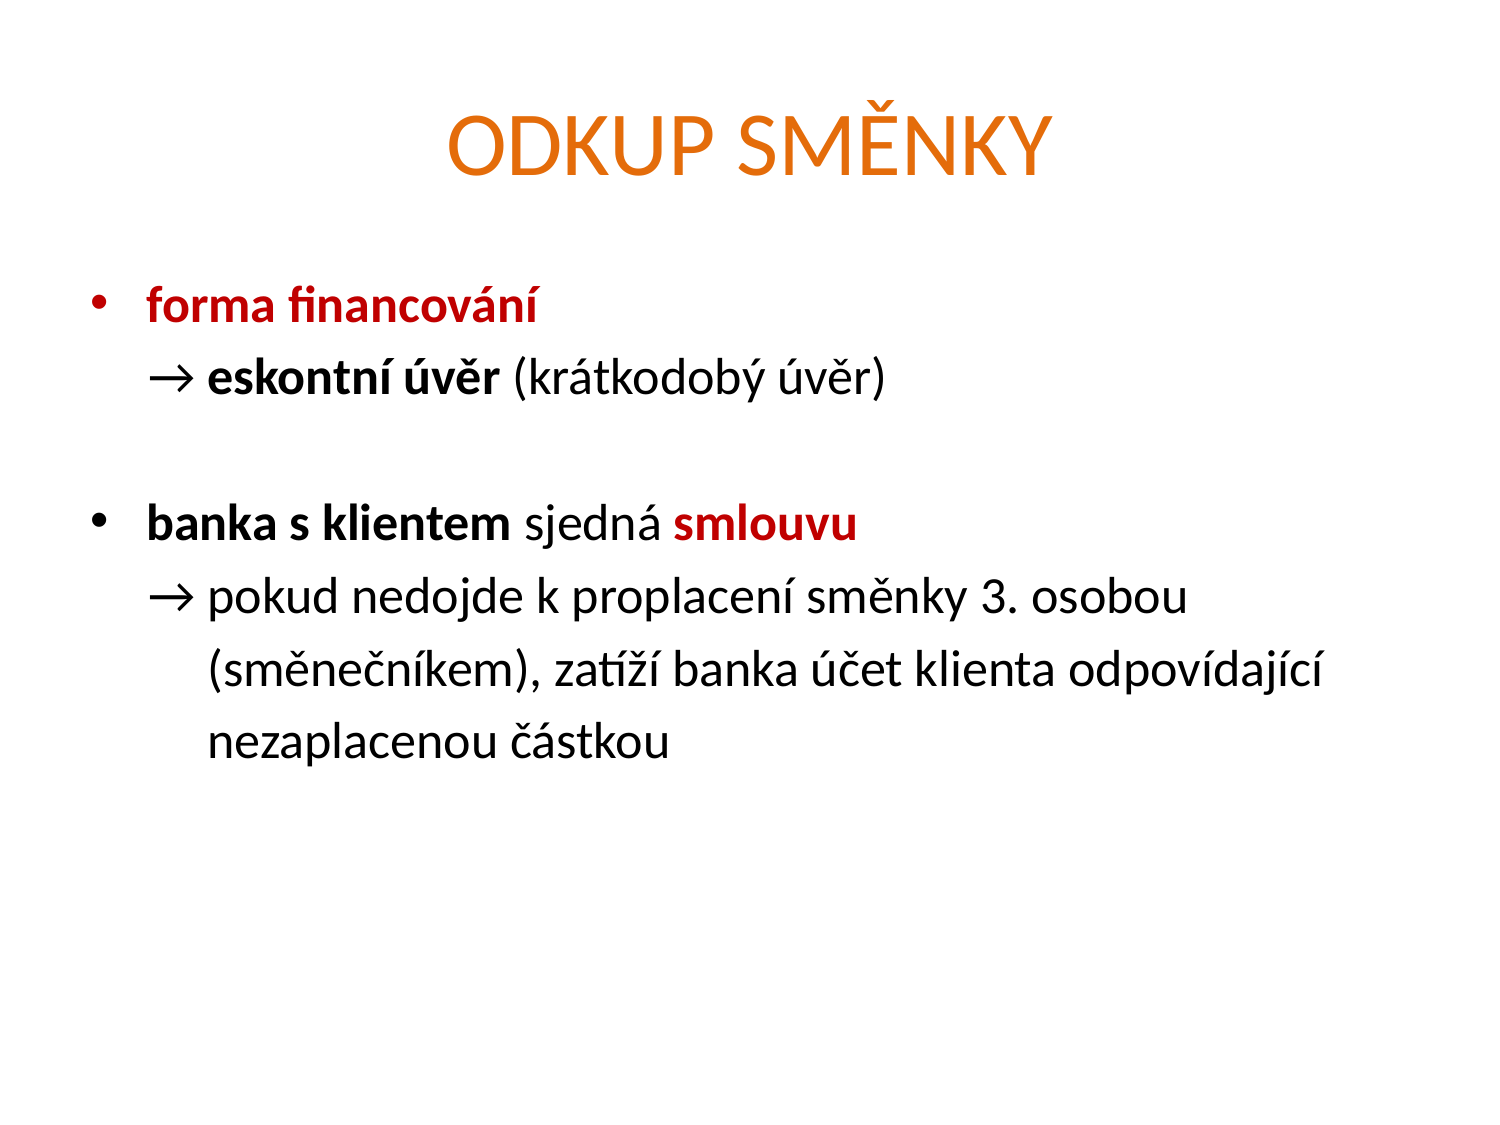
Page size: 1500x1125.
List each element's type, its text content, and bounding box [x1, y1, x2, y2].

list forma financování → eskontní úvěr (krátkodobý úvěr) banka s klientem sjedná smlouvu → pokud nedojde k proplacení směnky 3. osobou (směnečníkem), zatíží banka účet klienta odpovídající nezaplacenou částkou [75, 262, 1425, 1005]
title ODKUP SMĚNKY [75, 45, 1425, 233]
